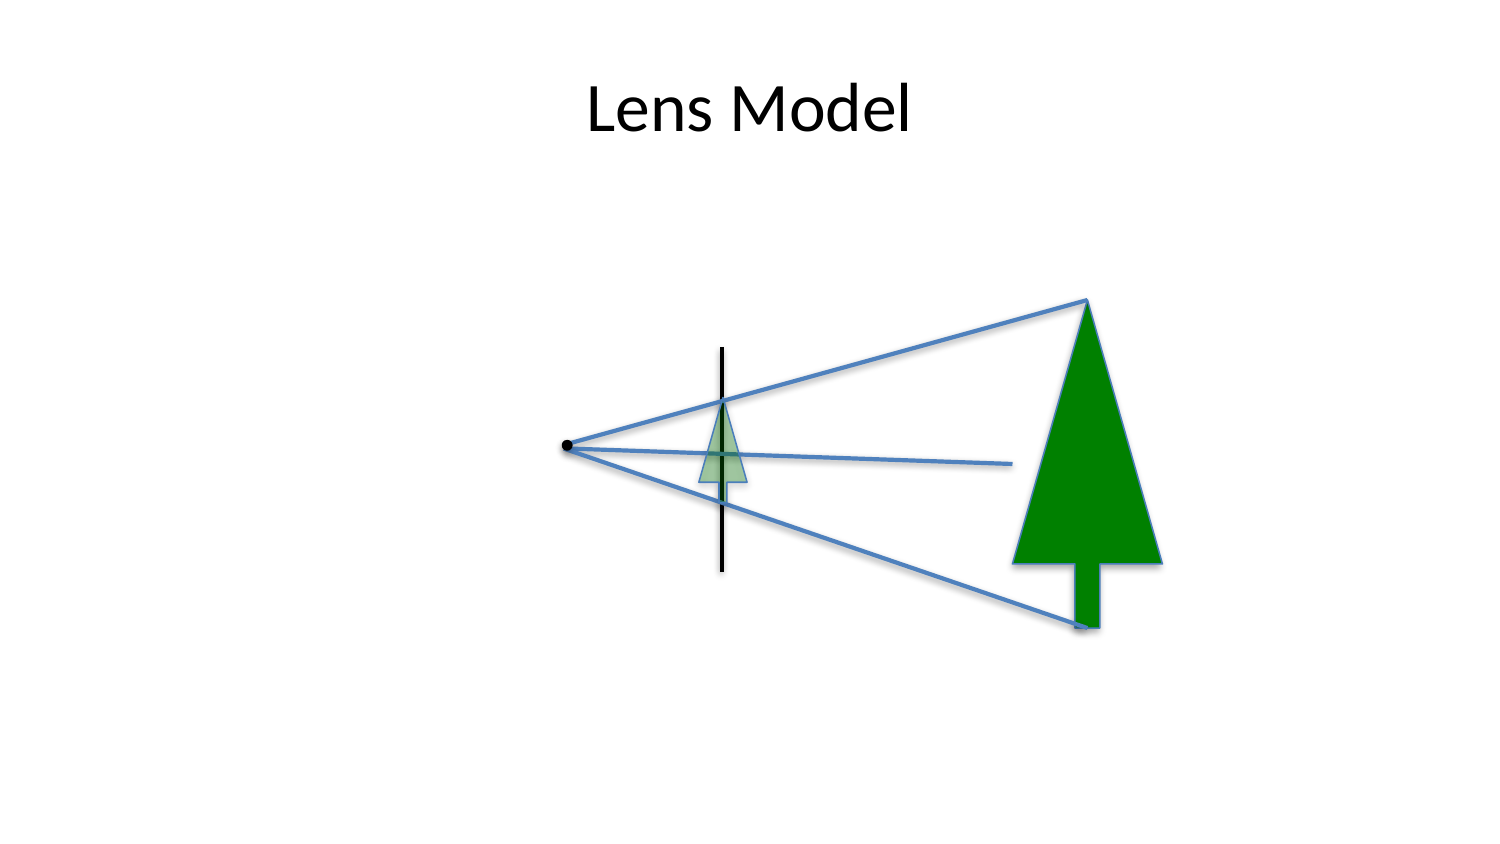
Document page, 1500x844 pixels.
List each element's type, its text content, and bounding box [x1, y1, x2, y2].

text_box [562, 299, 1088, 446]
title Lens Model [75, 33, 1425, 175]
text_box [563, 448, 1088, 629]
text_box [1091, 309, 1164, 629]
